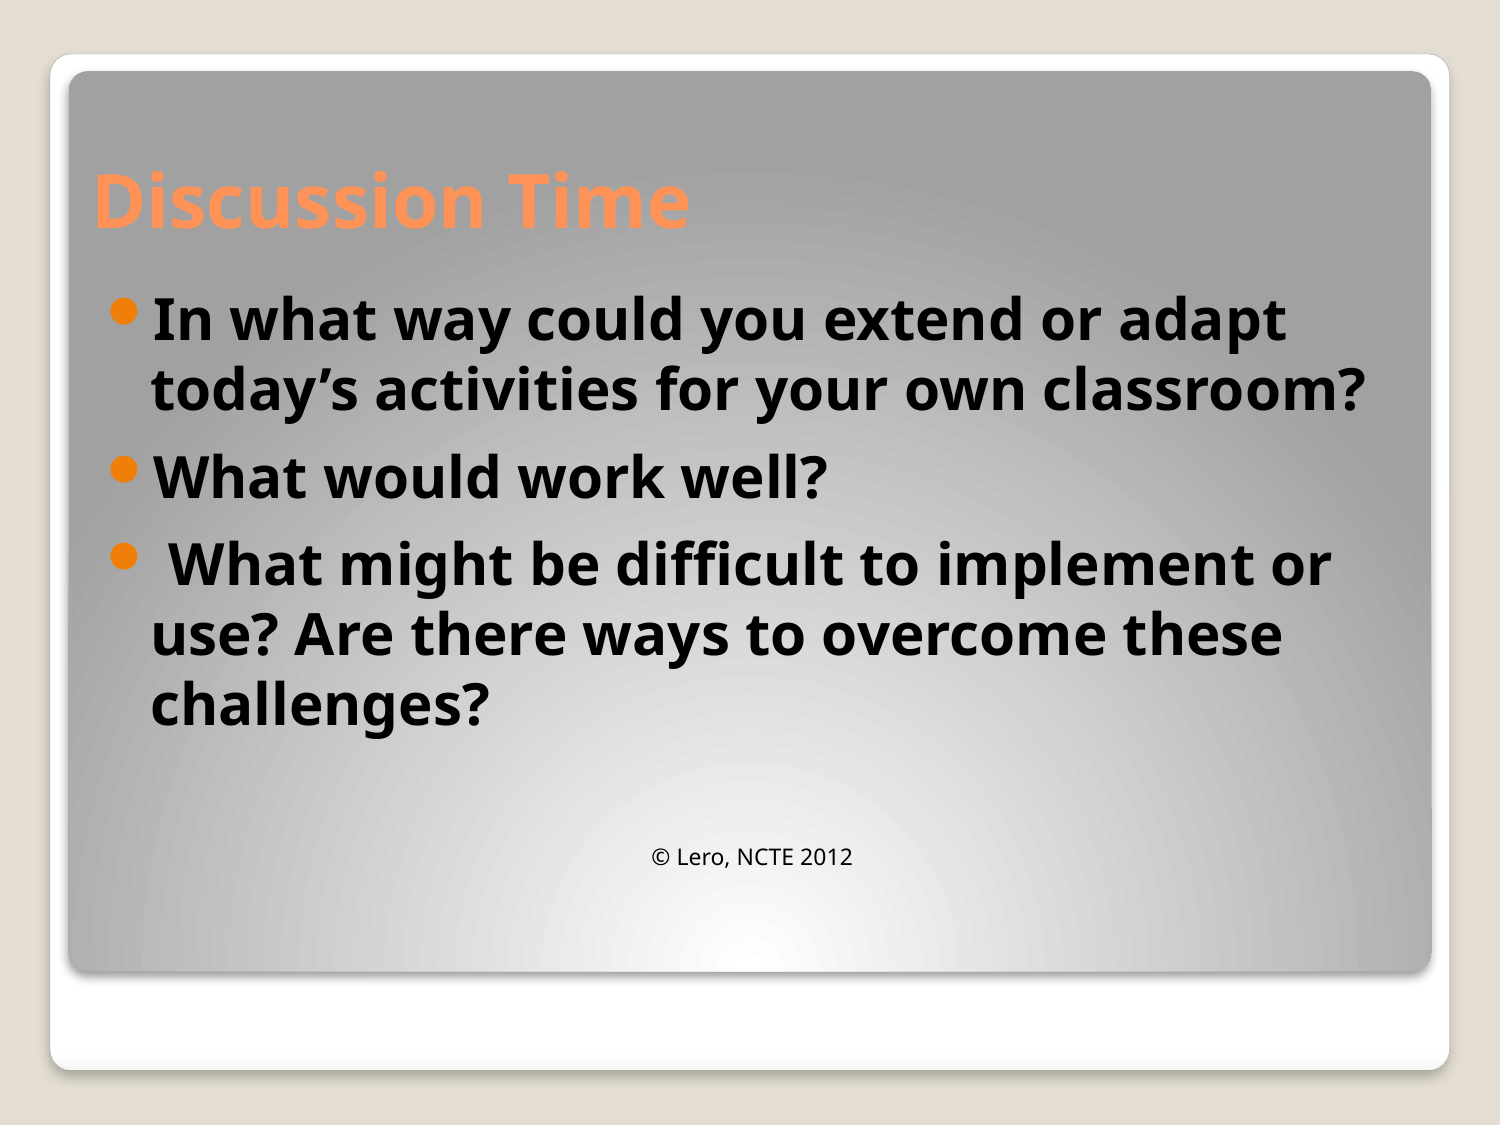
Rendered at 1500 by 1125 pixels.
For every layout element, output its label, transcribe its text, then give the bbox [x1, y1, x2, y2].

list In what way could you extend or adapt today’s activities for your own classroom? What would work well? What might be difficult to implement or use? Are there ways to overcome these challenges? © Lero, NCTE 2012 [76, 267, 1420, 955]
title Discussion Time [76, 78, 1420, 251]
